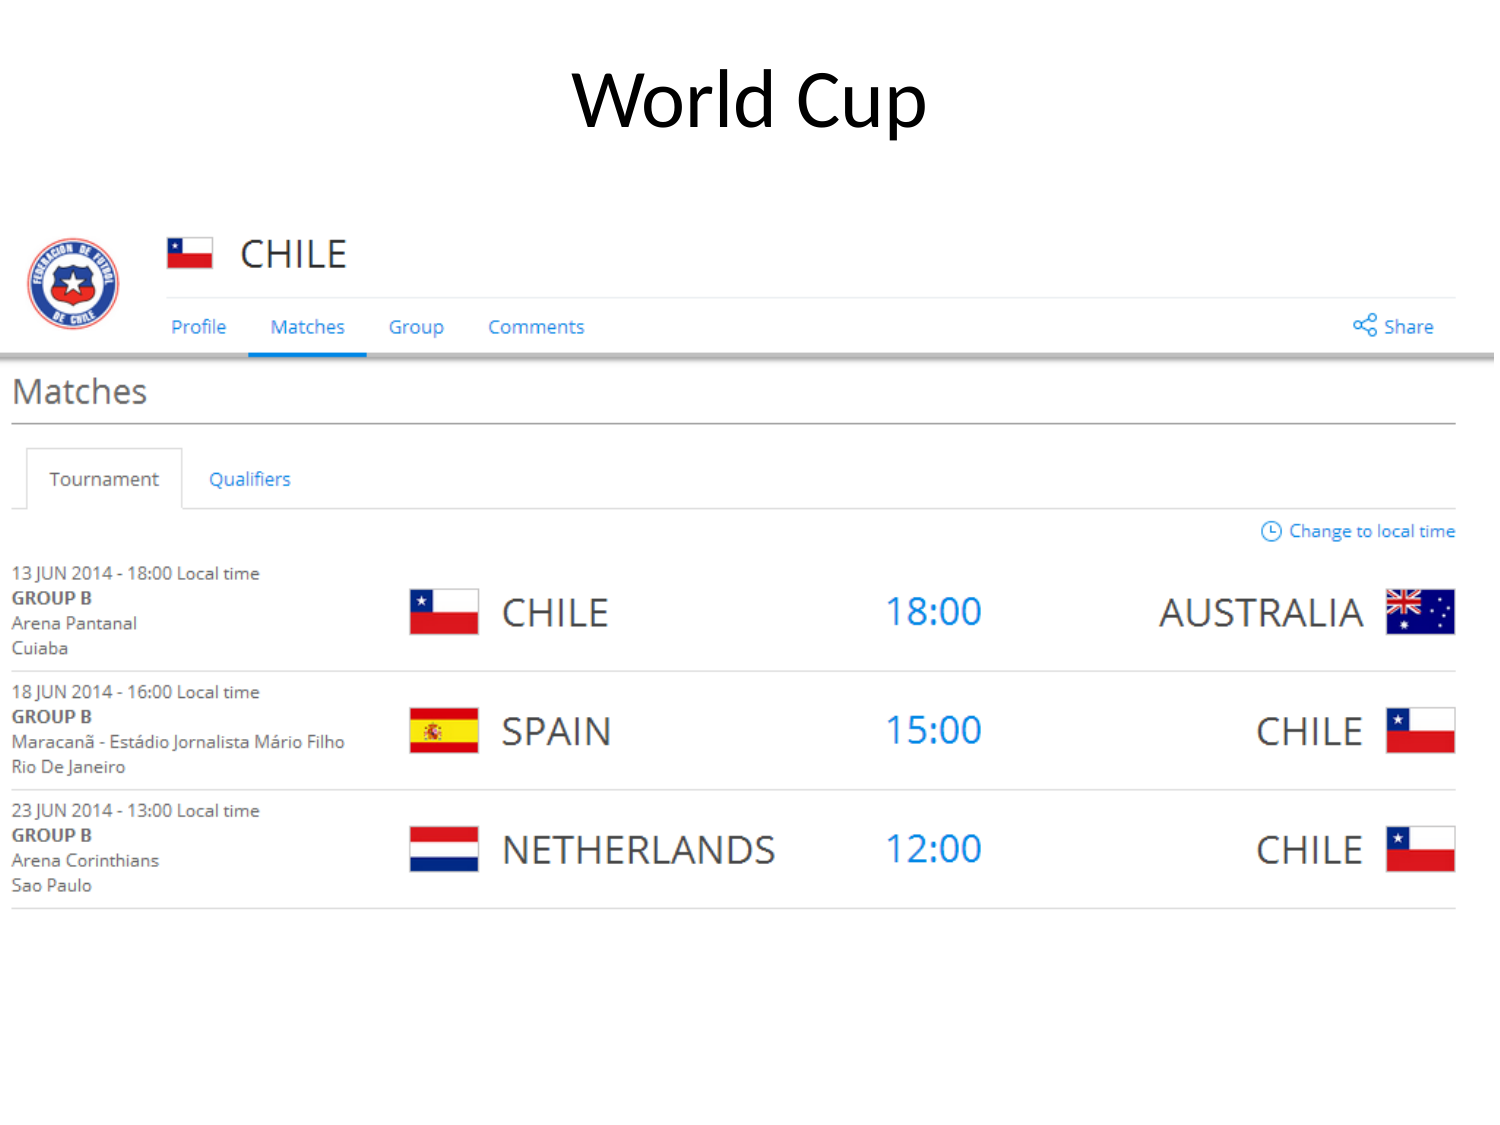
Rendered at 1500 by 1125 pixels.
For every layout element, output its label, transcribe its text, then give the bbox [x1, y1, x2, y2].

picture [0, 224, 1494, 924]
title World Cup [75, 0, 1425, 188]
